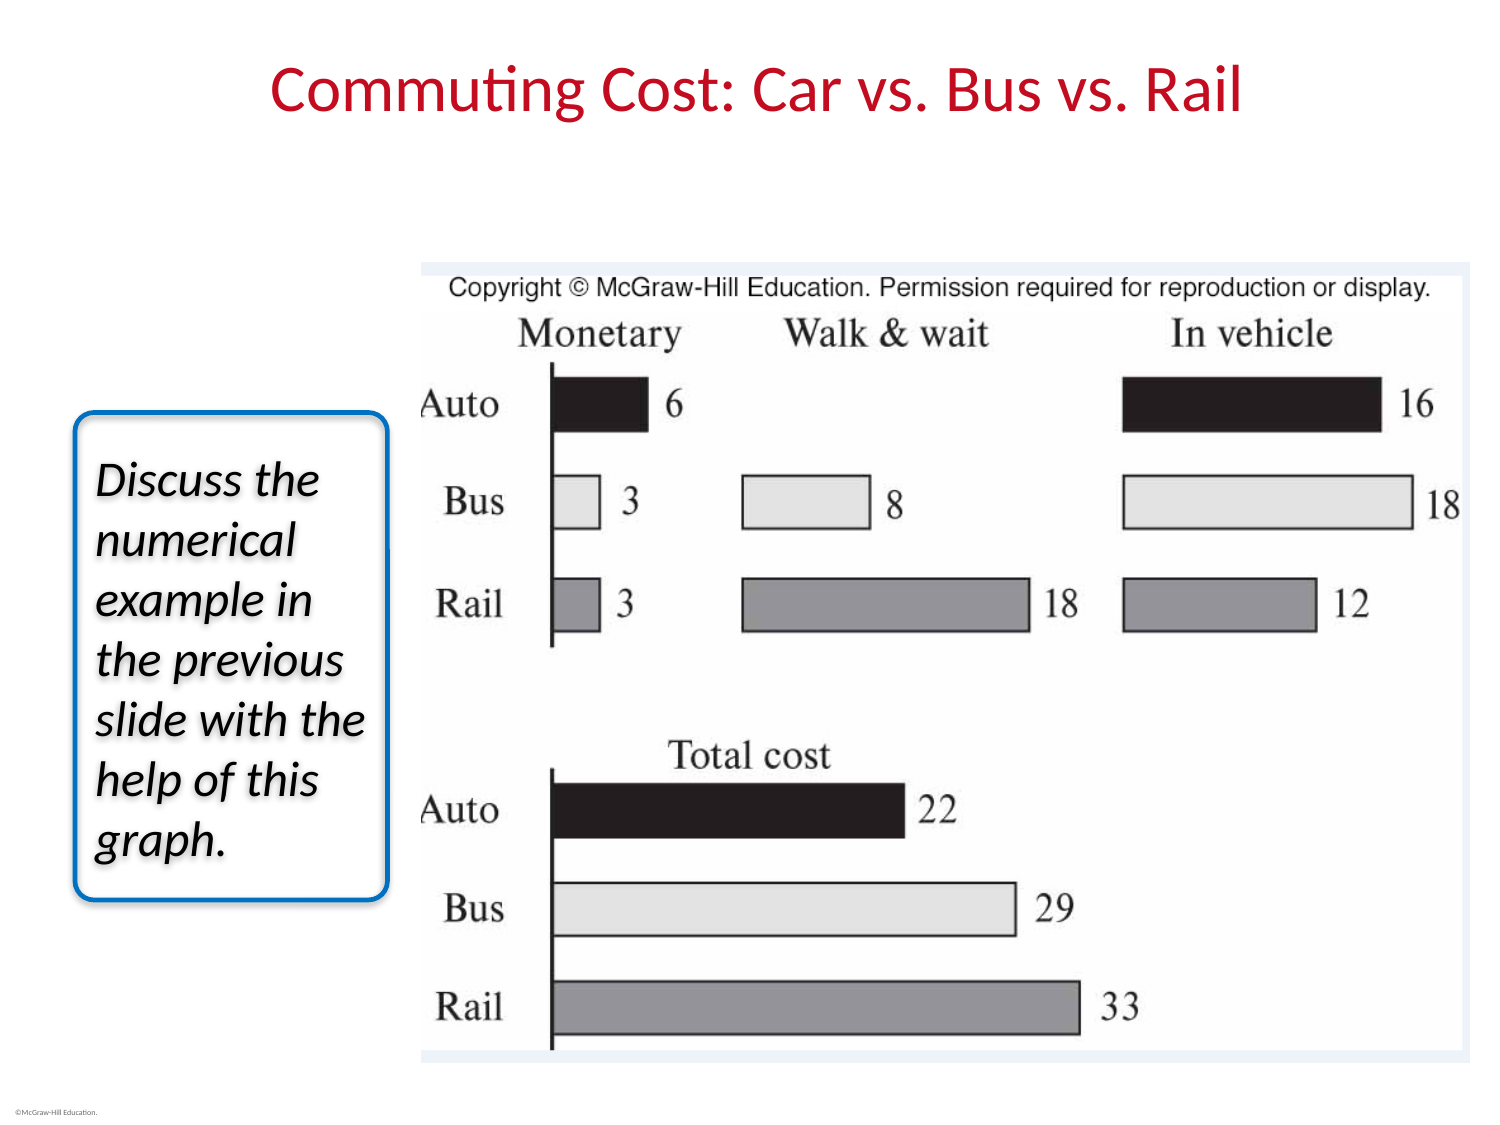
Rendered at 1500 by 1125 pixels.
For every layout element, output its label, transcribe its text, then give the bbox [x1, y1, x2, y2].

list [420, 262, 1470, 1063]
text_box Discuss the numerical example in the previous slide with the help of this graph. [74, 411, 389, 901]
title Commuting Cost: Car vs. Bus vs. Rail [0, 37, 1500, 138]
